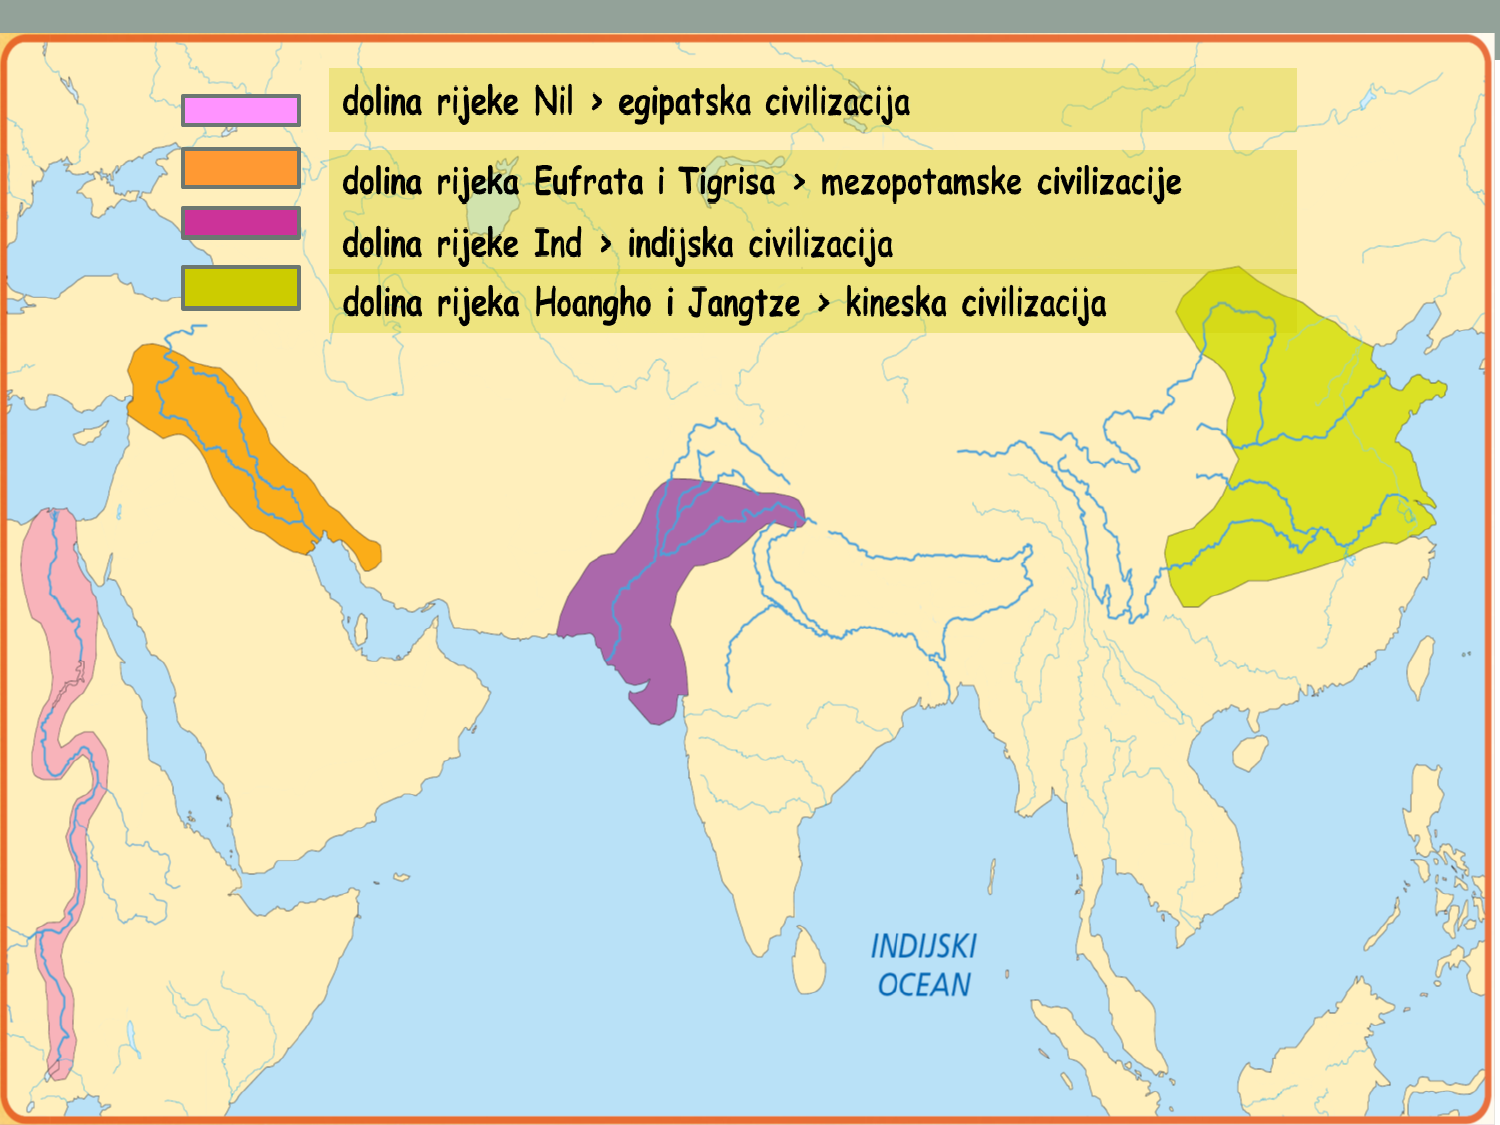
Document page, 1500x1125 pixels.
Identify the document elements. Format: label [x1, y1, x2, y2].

picture [324, 66, 1297, 350]
list [0, 33, 1495, 1125]
